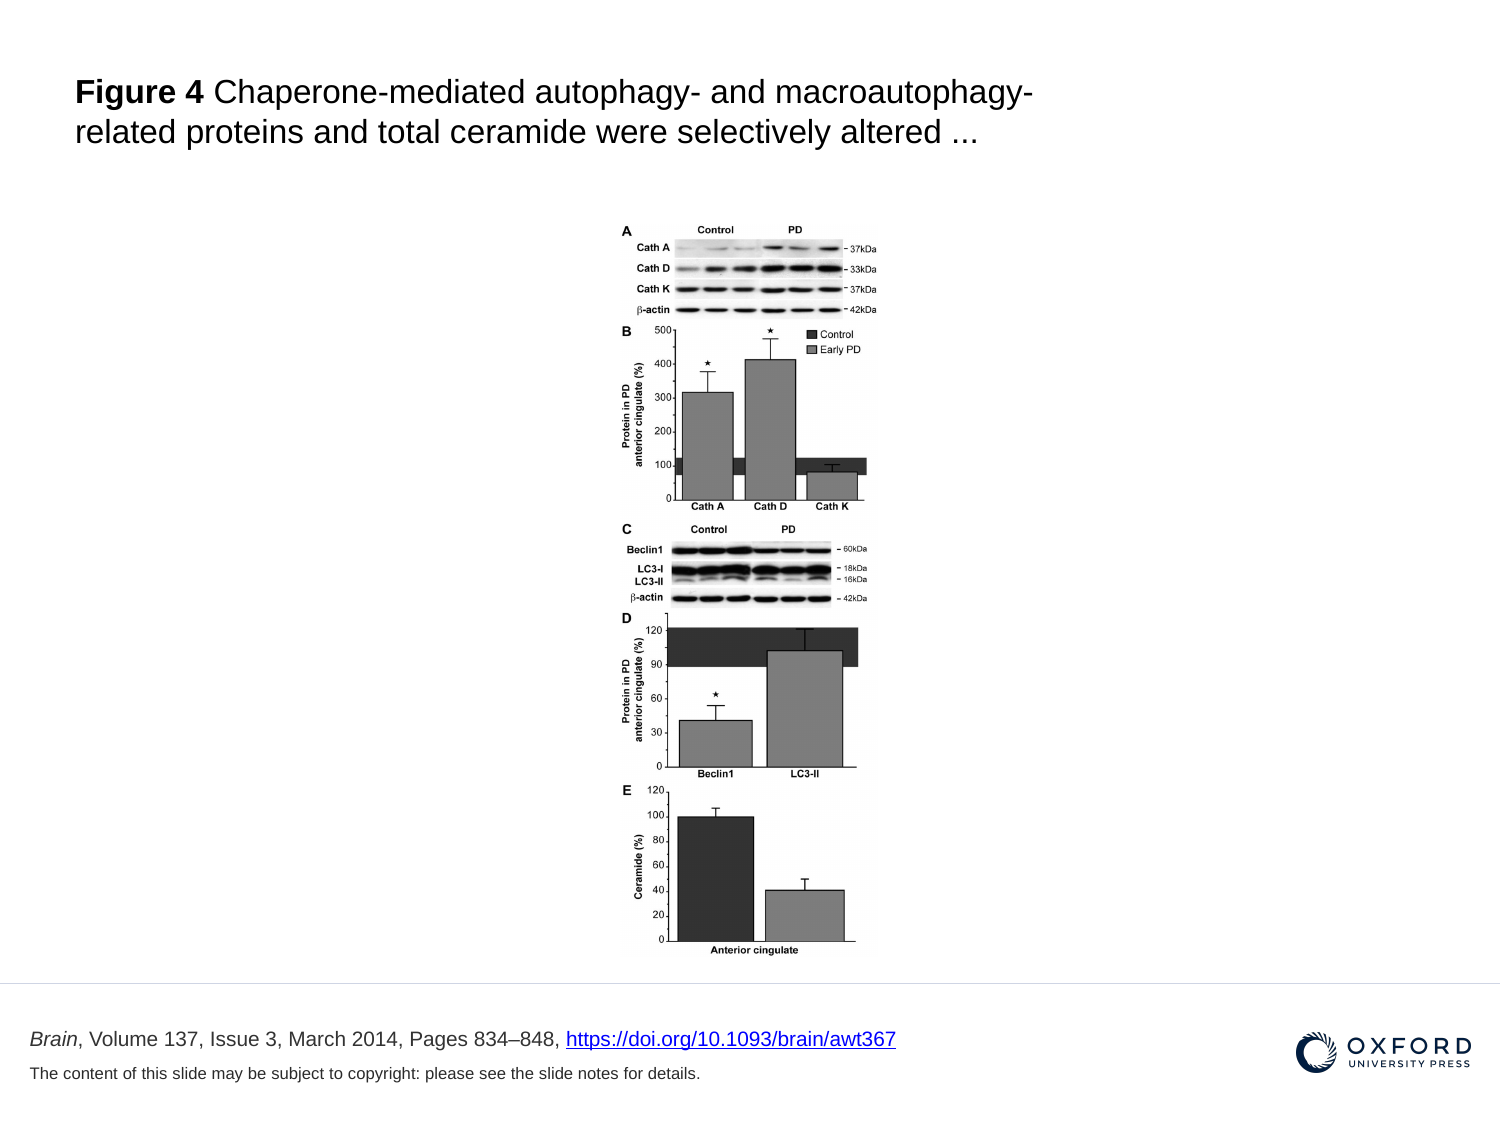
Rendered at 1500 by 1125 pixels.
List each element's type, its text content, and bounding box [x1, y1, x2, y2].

title Figure 4 Chaperone-mediated autophagy- and macroautophagy-related proteins and total ceramide were selectively altered ... [75, 69, 1078, 171]
picture [1296, 1032, 1471, 1073]
footer Brain, Volume 137, Issue 3, March 2014, Pages 834–848, https://doi.org/10.1093/brain/awt367 The content of this slide may be subject to copyright: please see the slide notes for details. [0, 983, 1260, 1125]
picture [620, 224, 878, 957]
